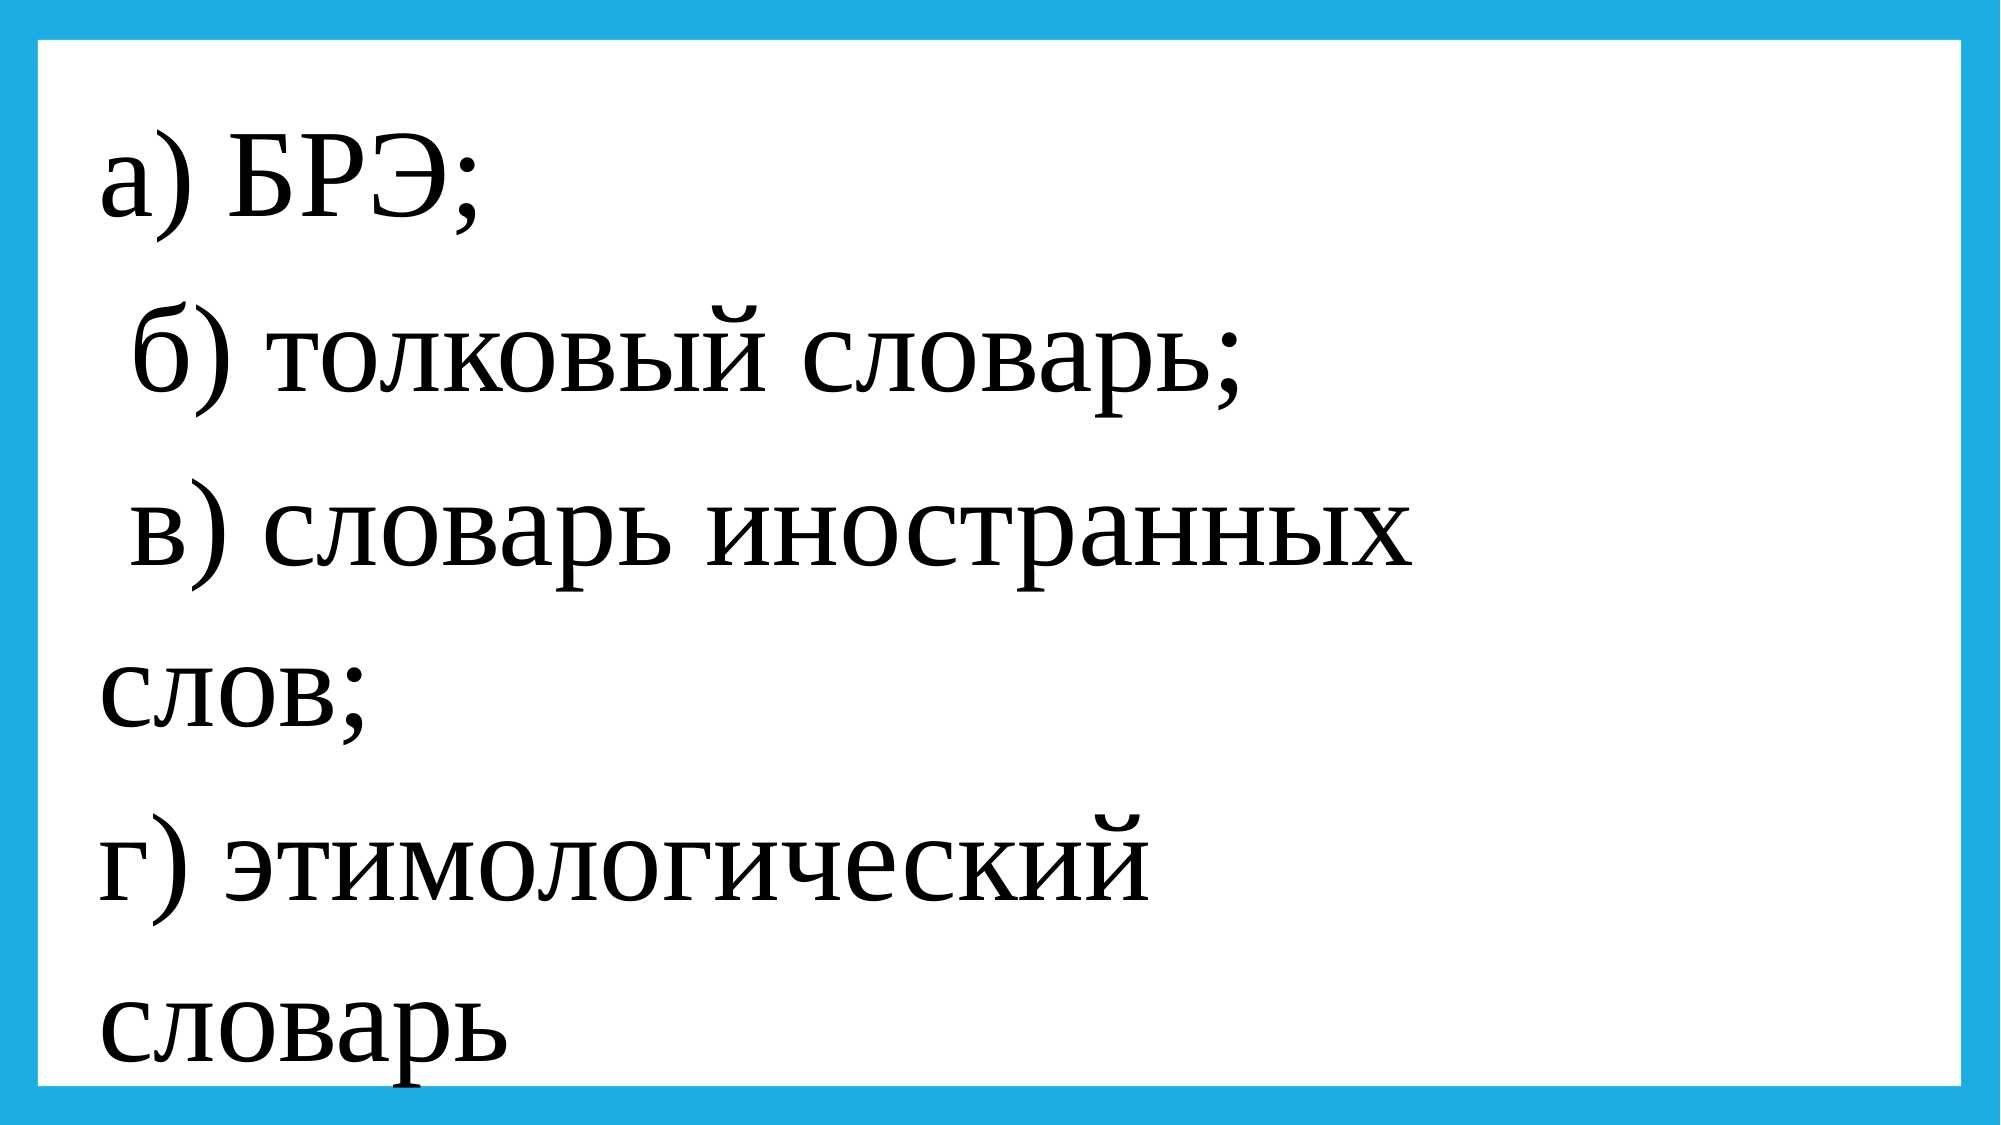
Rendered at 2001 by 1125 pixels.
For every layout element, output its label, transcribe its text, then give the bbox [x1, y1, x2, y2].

text_box а) БРЭ; б) толковый словарь; в) словарь иностранных слов; г) этимологический словарь [83, 73, 1449, 1094]
